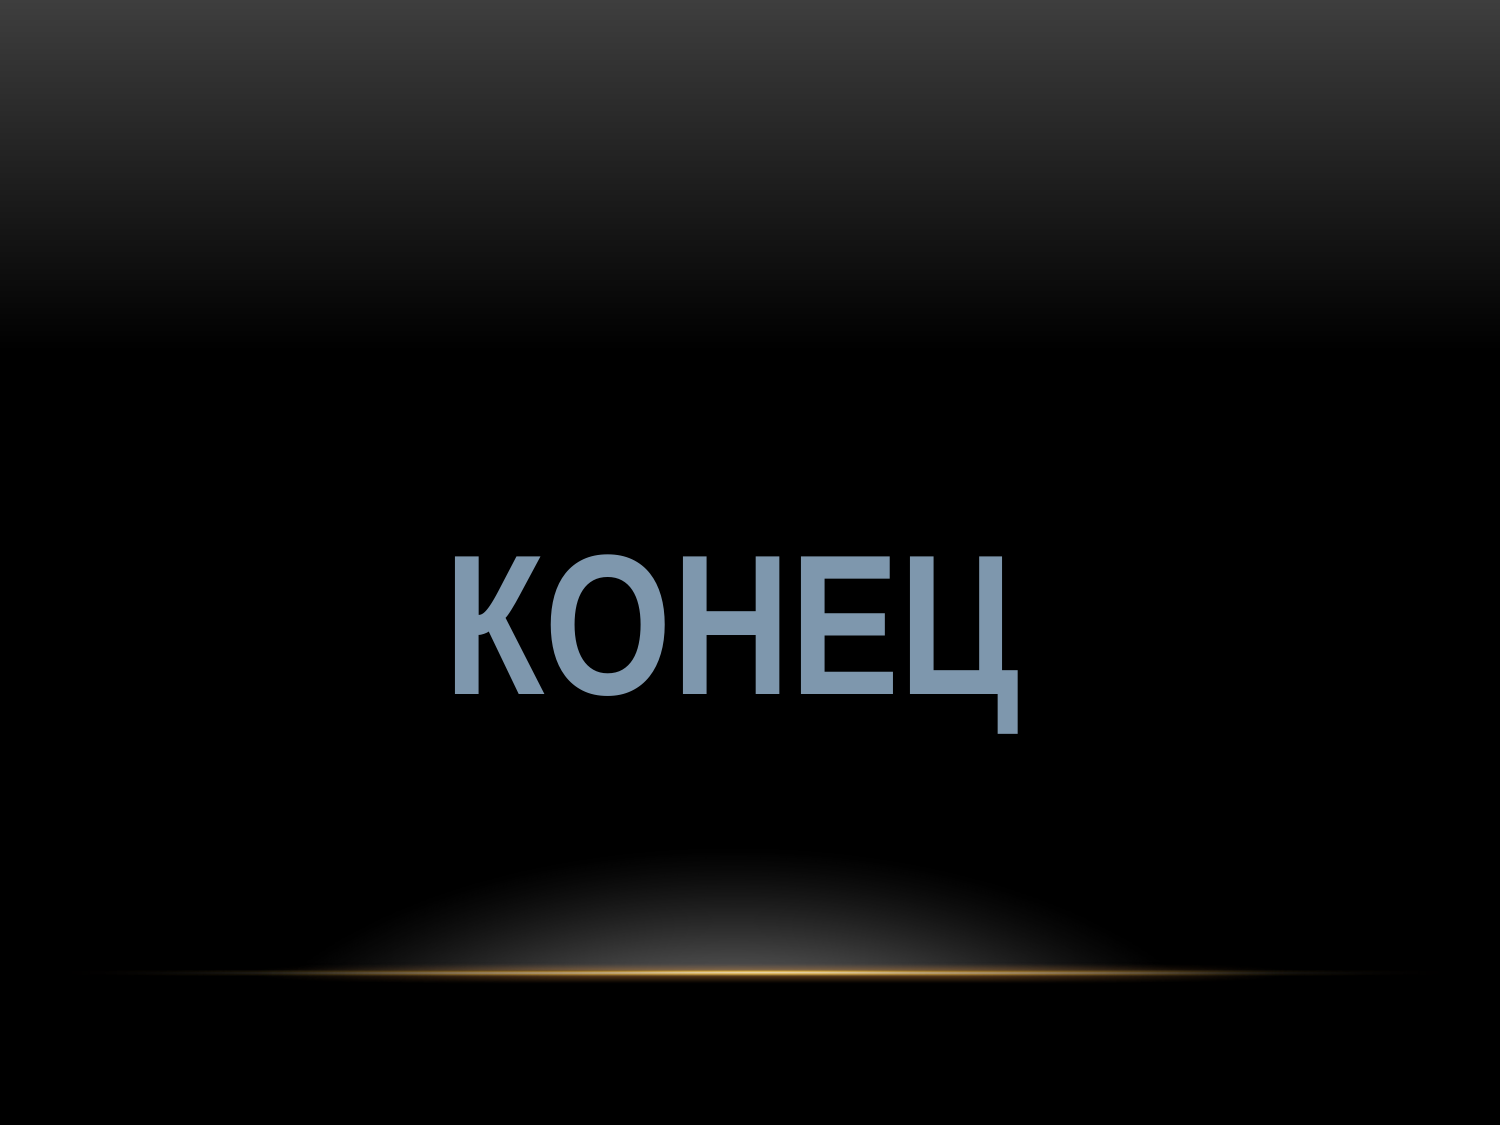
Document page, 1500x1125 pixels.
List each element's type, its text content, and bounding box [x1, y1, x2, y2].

picture [0, 0, 1500, 1125]
text_box КОНЕЦ [100, 486, 1364, 742]
